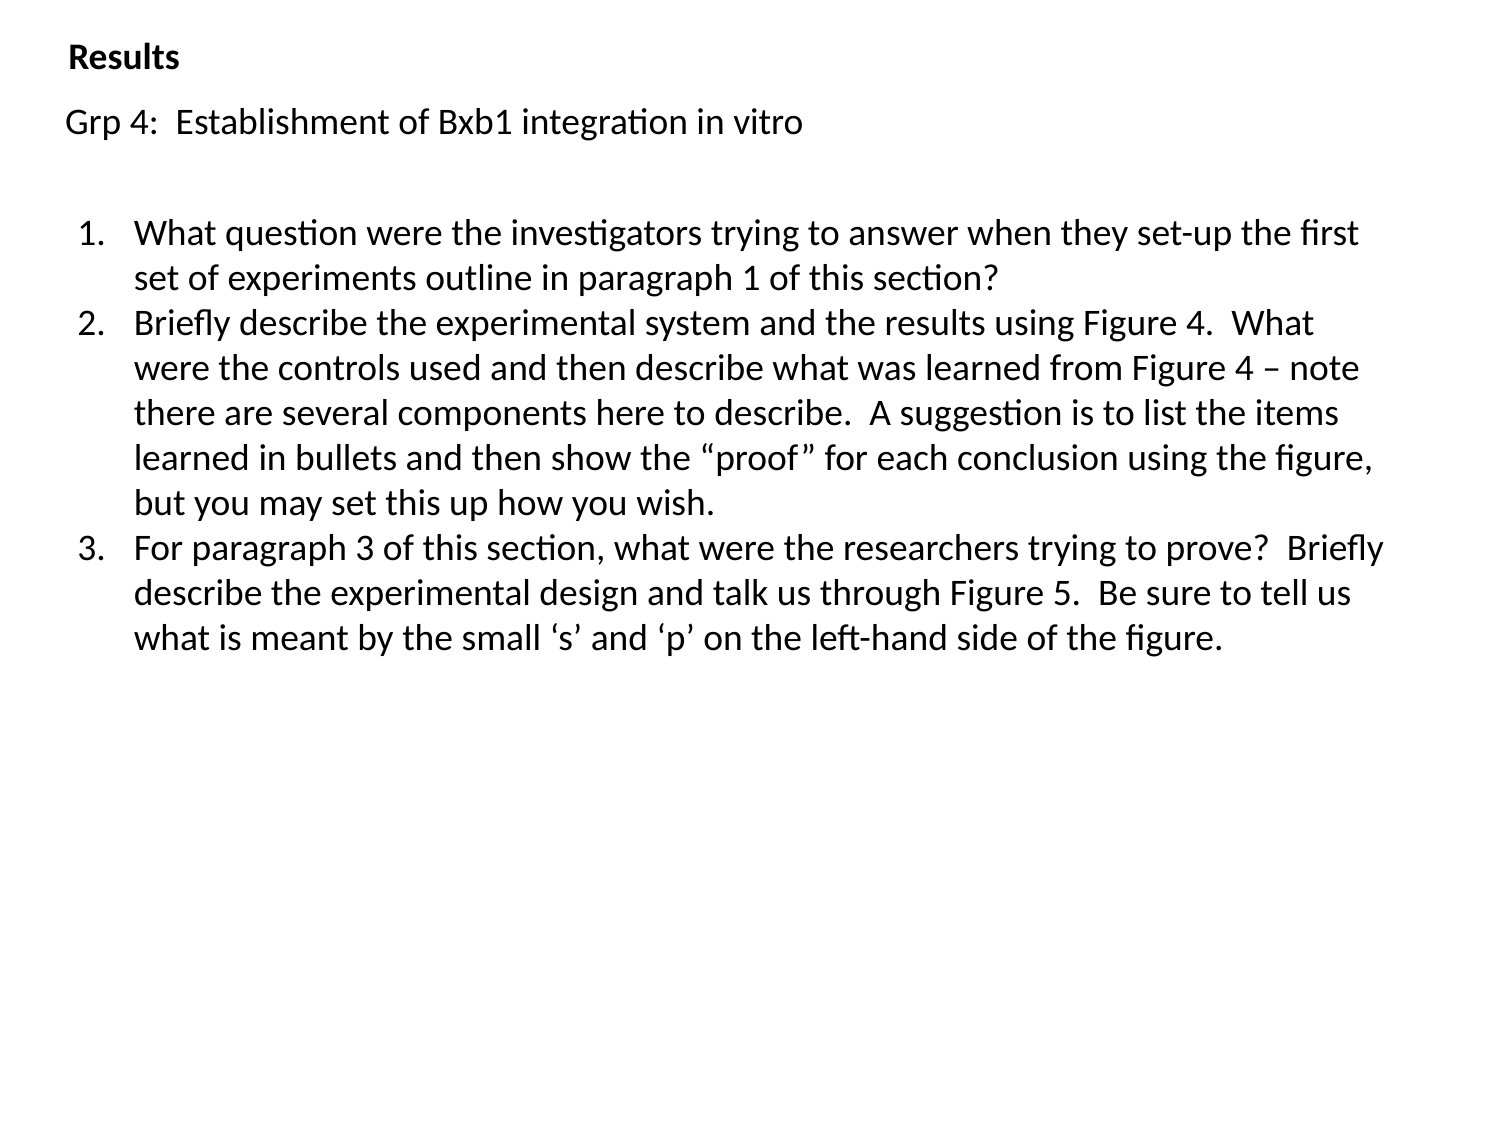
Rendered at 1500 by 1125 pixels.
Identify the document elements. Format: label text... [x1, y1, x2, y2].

text_box Results [53, 24, 196, 85]
text_box Grp 4: Establishment of Bxb1 integration in vitro [49, 89, 829, 150]
text_box What question were the investigators trying to answer when they set-up the first set of experiments outline in paragraph 1 of this section? Briefly describe the experimental system and the results using Figure 4. What were the controls used and then describe what was learned from Figure 4 – note there are several components here to describe. A suggestion is to list the items learned in bullets and then show the “proof” for each conclusion using the figure, but you may set this up how you wish. For paragraph 3 of this section, what were the researchers trying to prove? Briefly describe the experimental design and talk us through Figure 5. Be sure to tell us what is meant by the small ‘s’ and ‘p’ on the left-hand side of the figure. [62, 199, 1413, 710]
